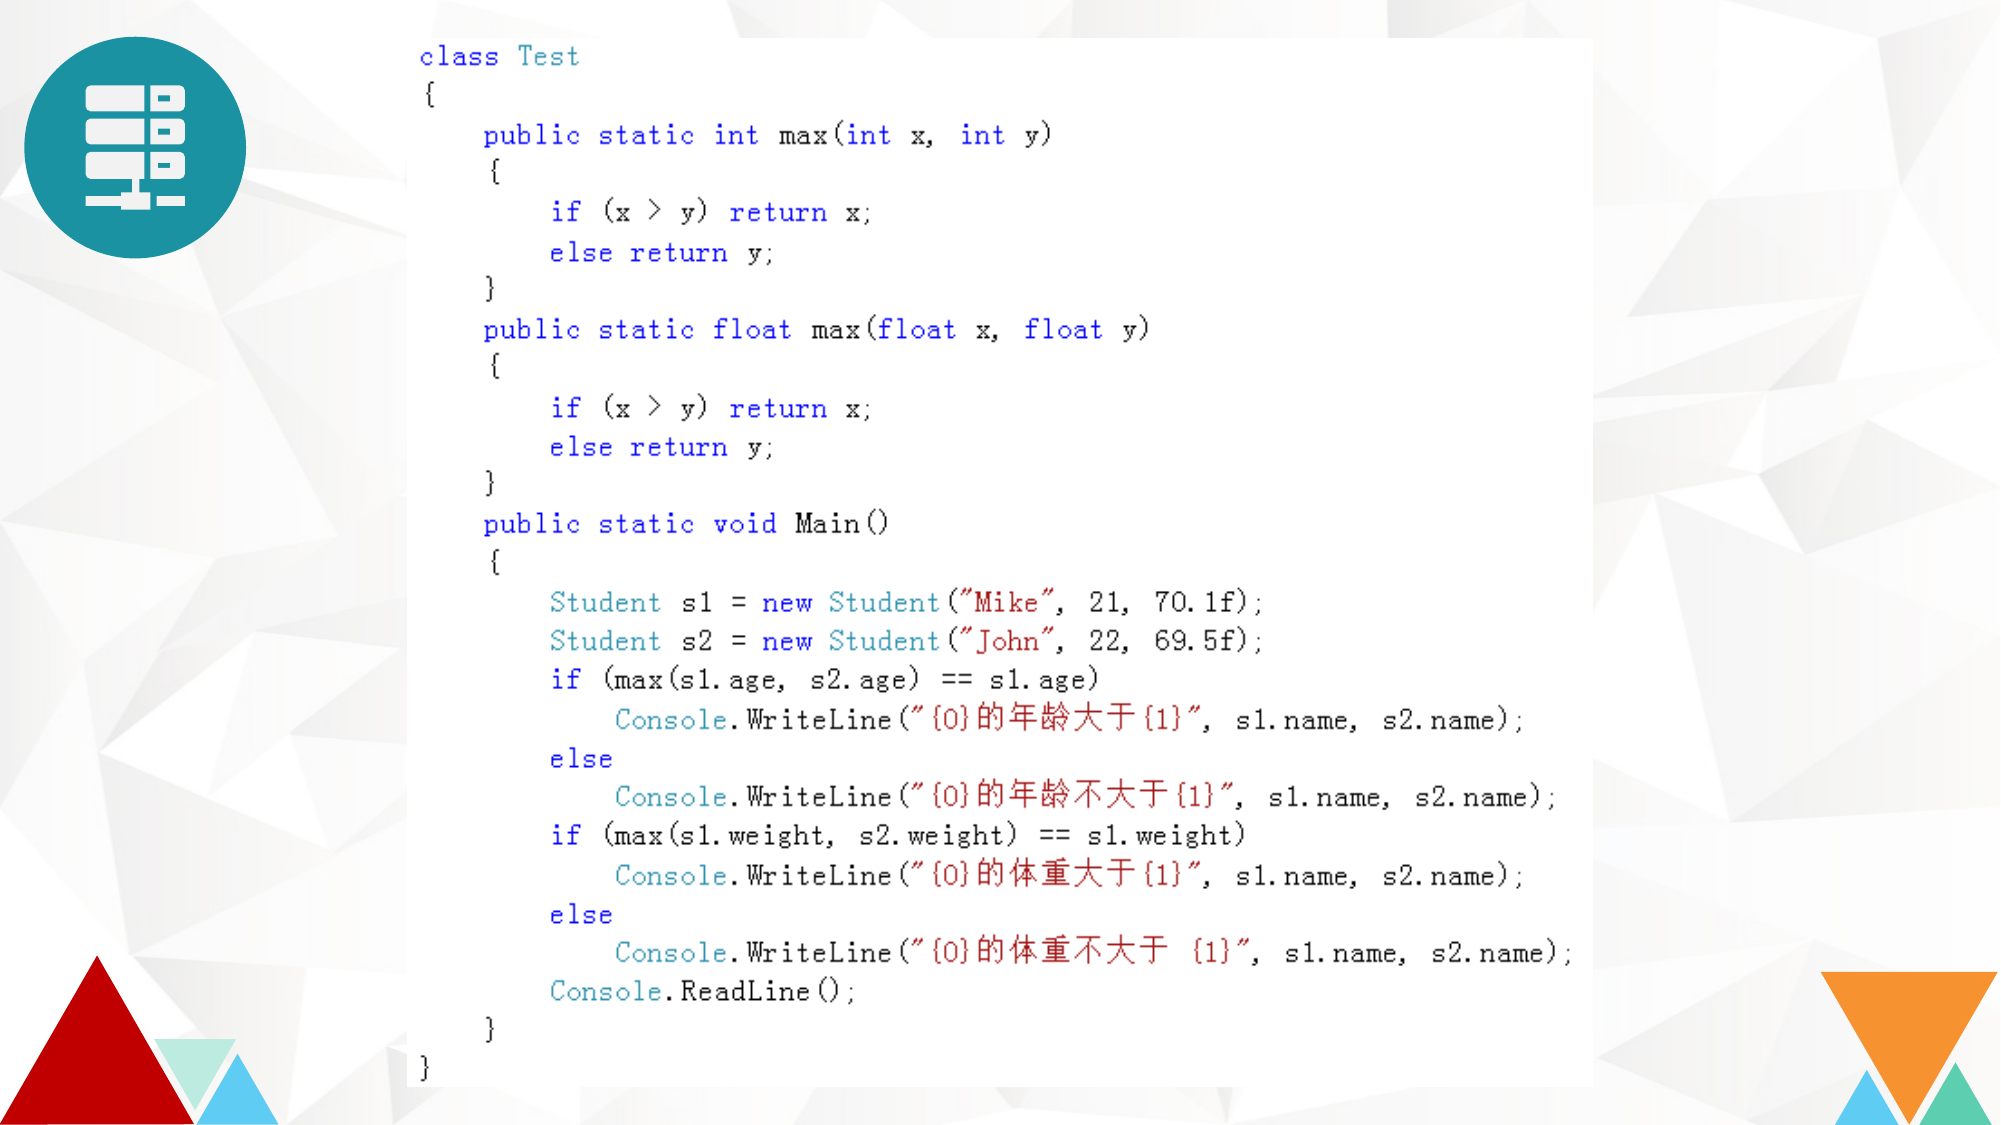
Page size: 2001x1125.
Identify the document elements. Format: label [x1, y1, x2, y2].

text_box [37, 984, 279, 1125]
picture [0, 0, 2001, 1125]
text_box [24, 36, 246, 259]
text_box [1820, 971, 1998, 1125]
